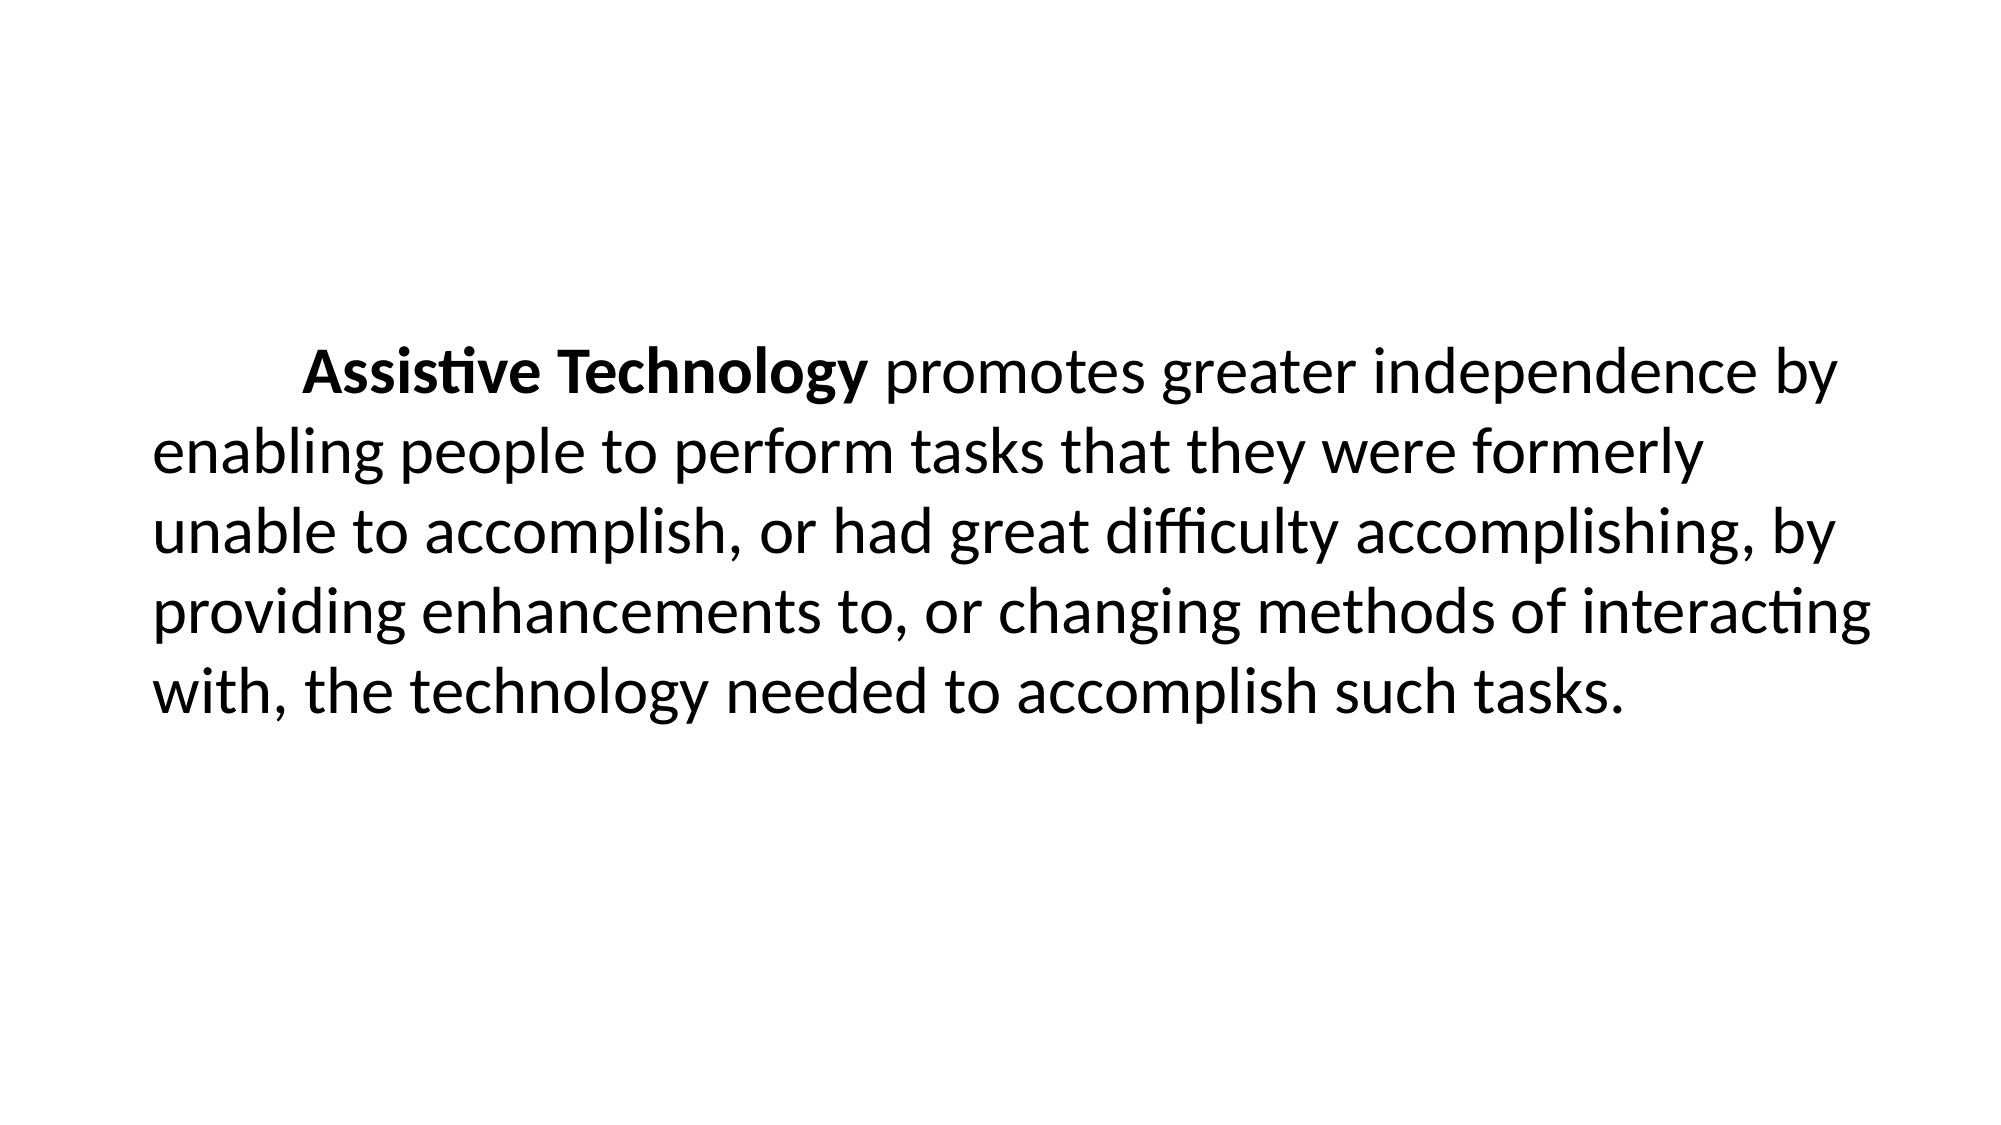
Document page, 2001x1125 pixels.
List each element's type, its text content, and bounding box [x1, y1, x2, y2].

list Assistive Technology promotes greater independence by enabling people to perform tasks that they were formerly unable to accomplish, or had great difficulty accomplishing, by providing enhancements to, or changing methods of interacting with, the technology needed to accomplish such tasks. [137, 312, 1897, 1014]
